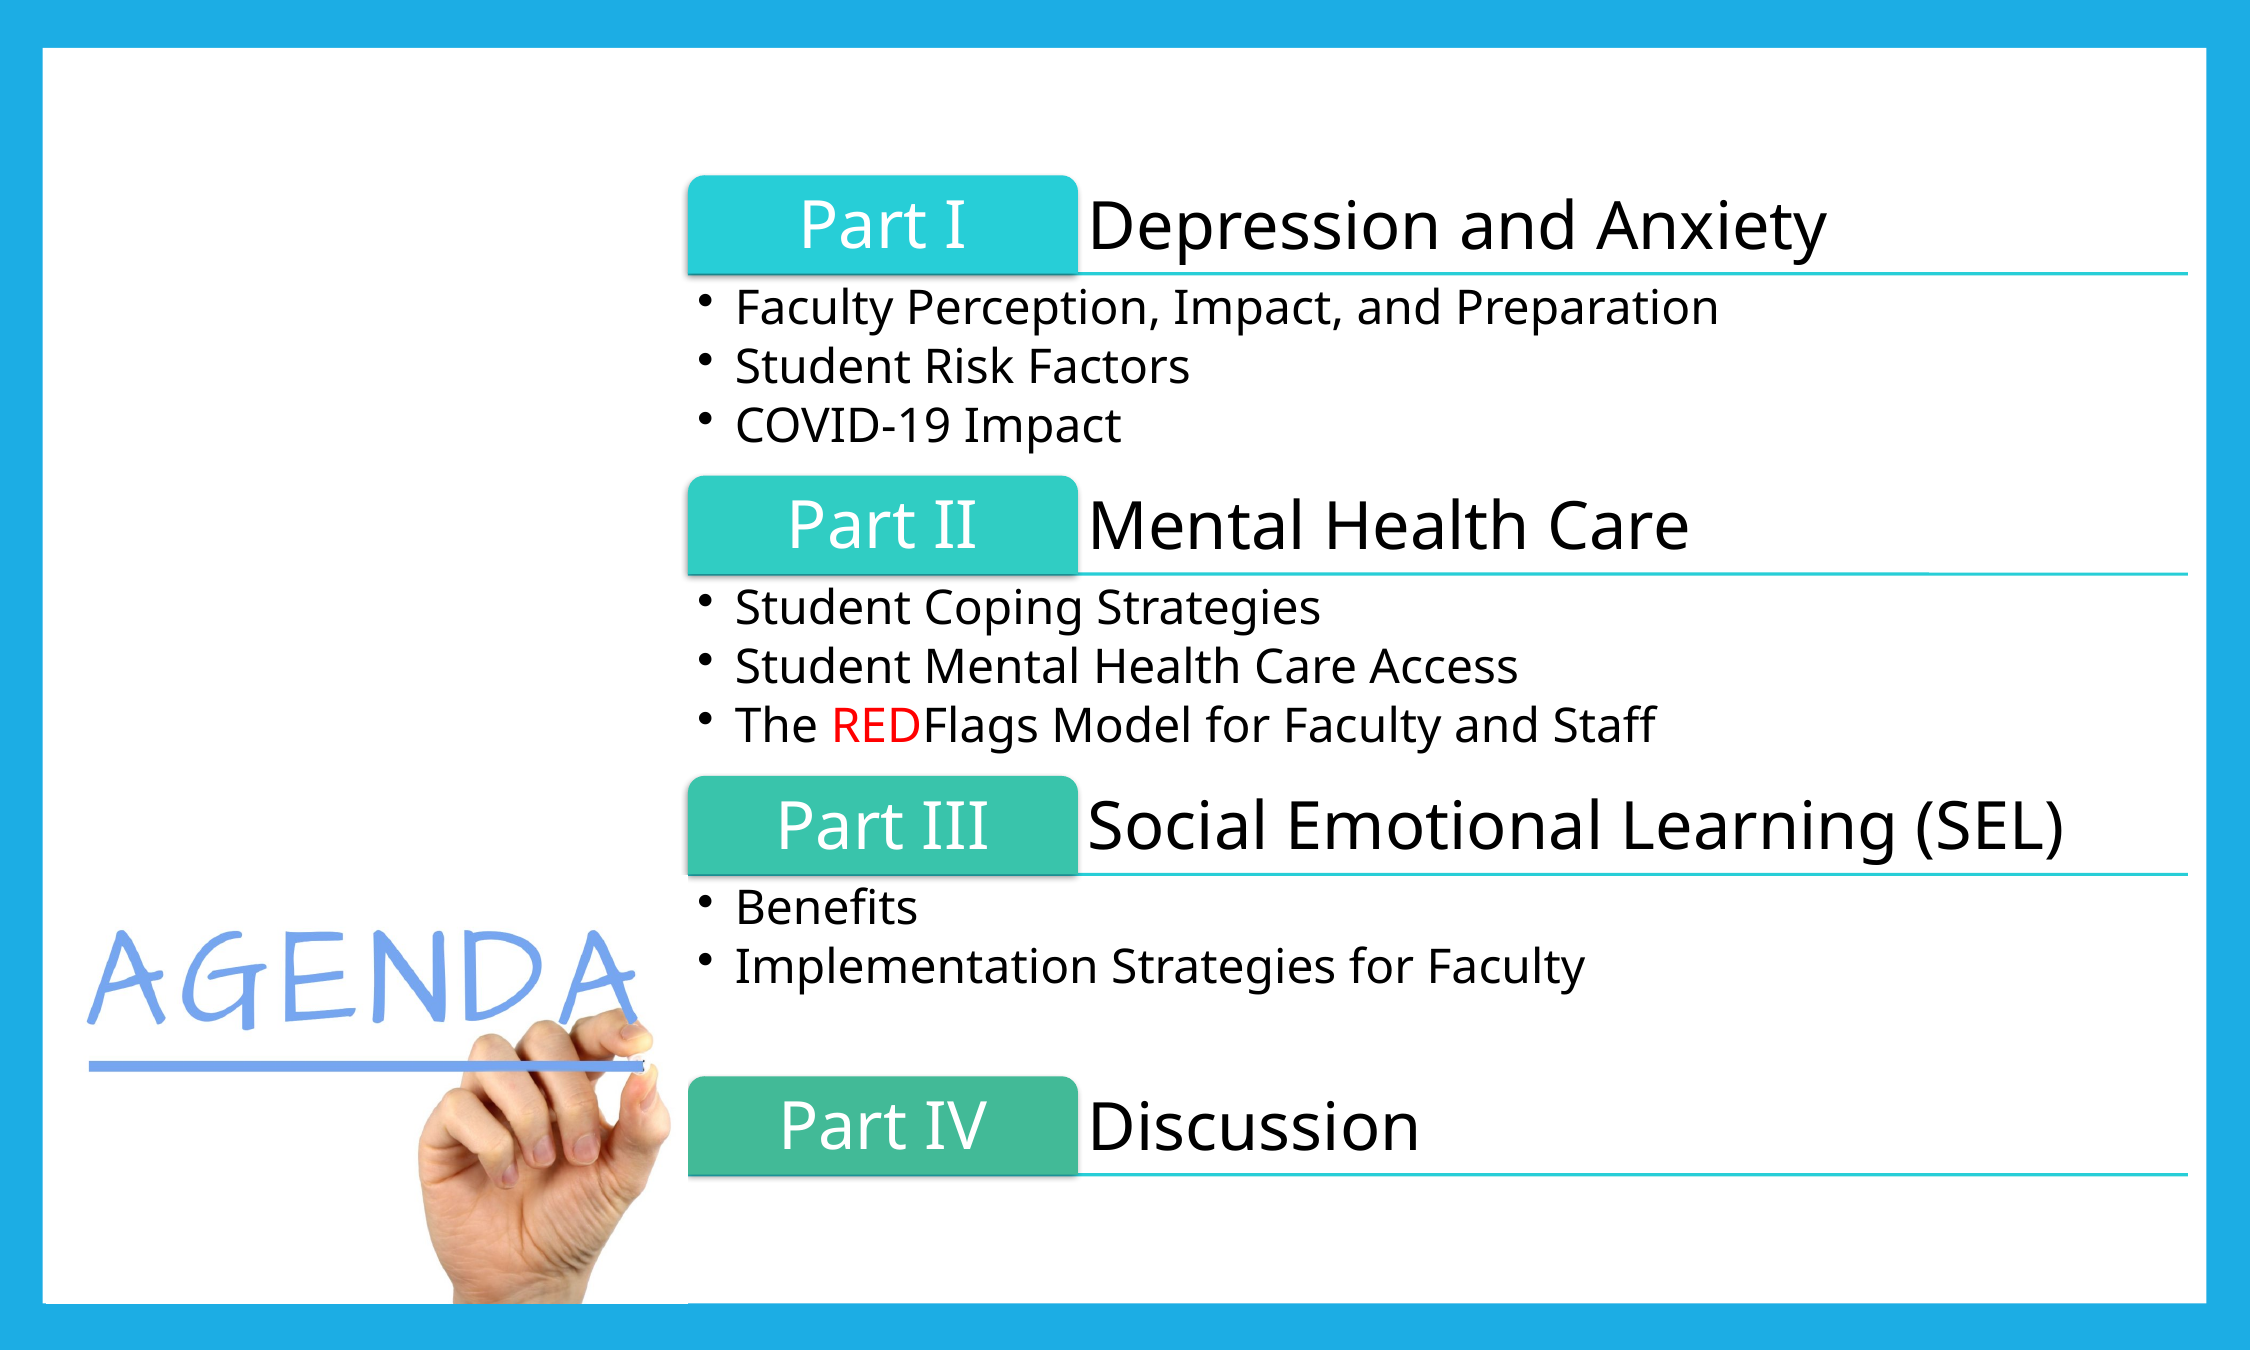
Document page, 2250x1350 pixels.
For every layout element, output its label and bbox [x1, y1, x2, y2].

picture [46, 875, 689, 1304]
text_box [687, 174, 2189, 1176]
